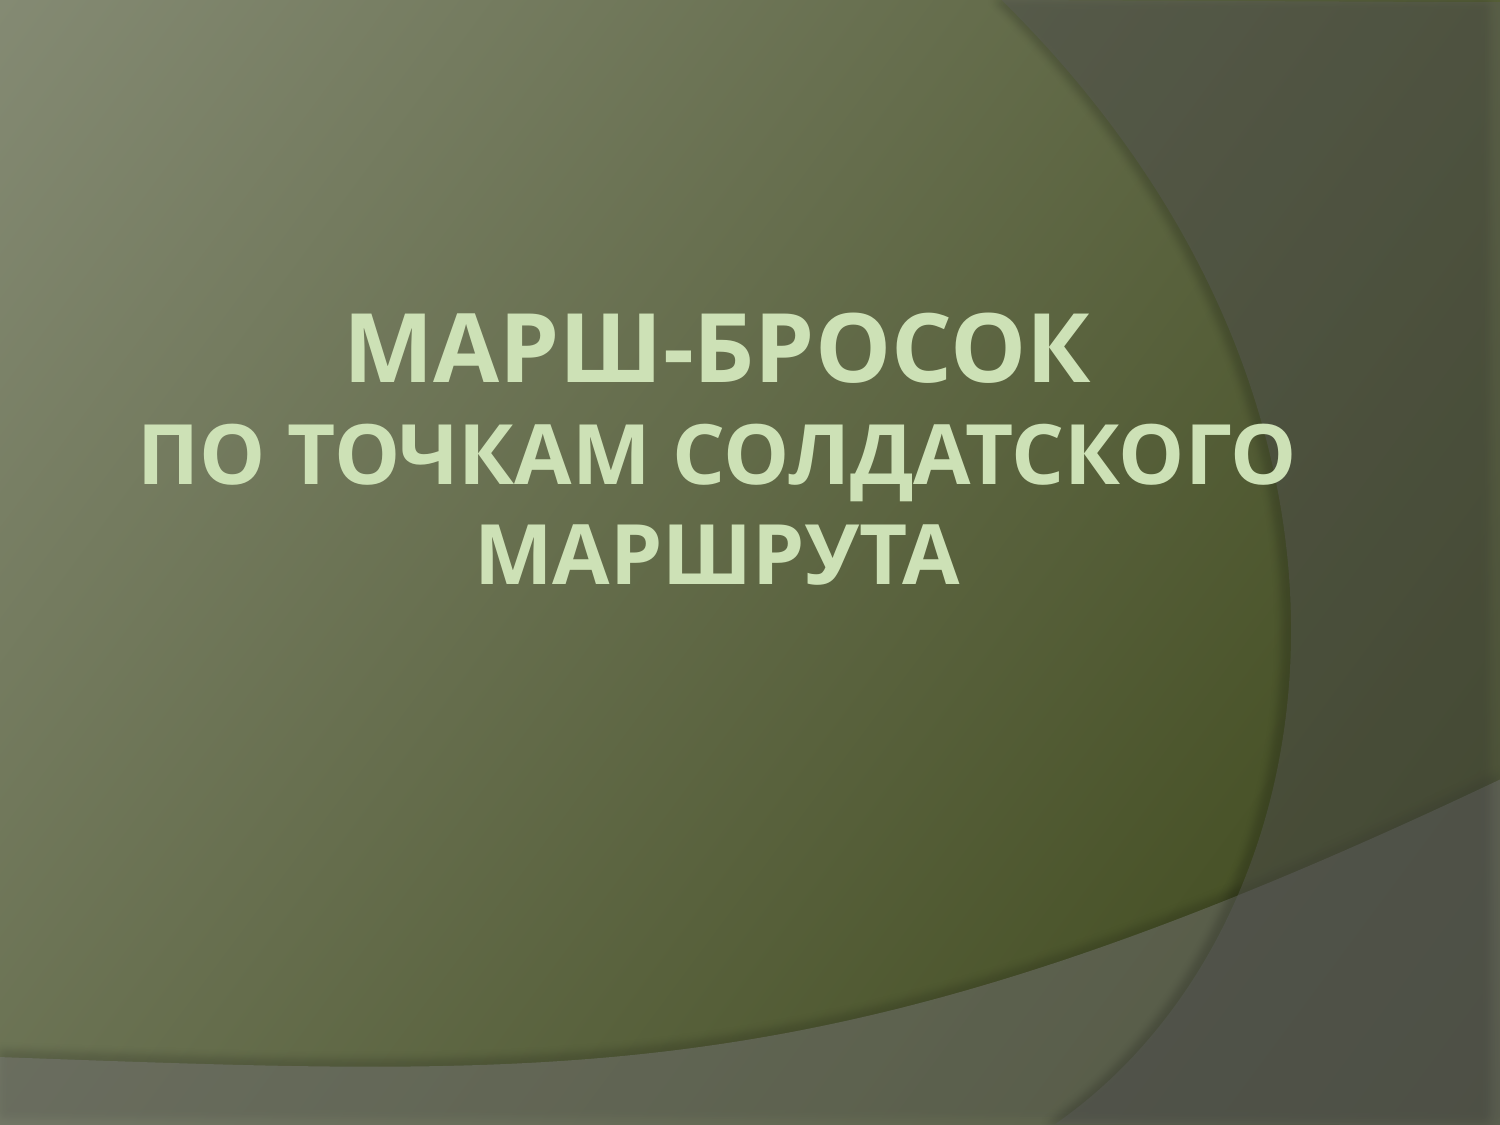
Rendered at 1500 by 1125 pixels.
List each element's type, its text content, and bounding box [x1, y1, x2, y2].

title Марш-бросок ПО точкам солдатского маршрута [70, 278, 1365, 925]
